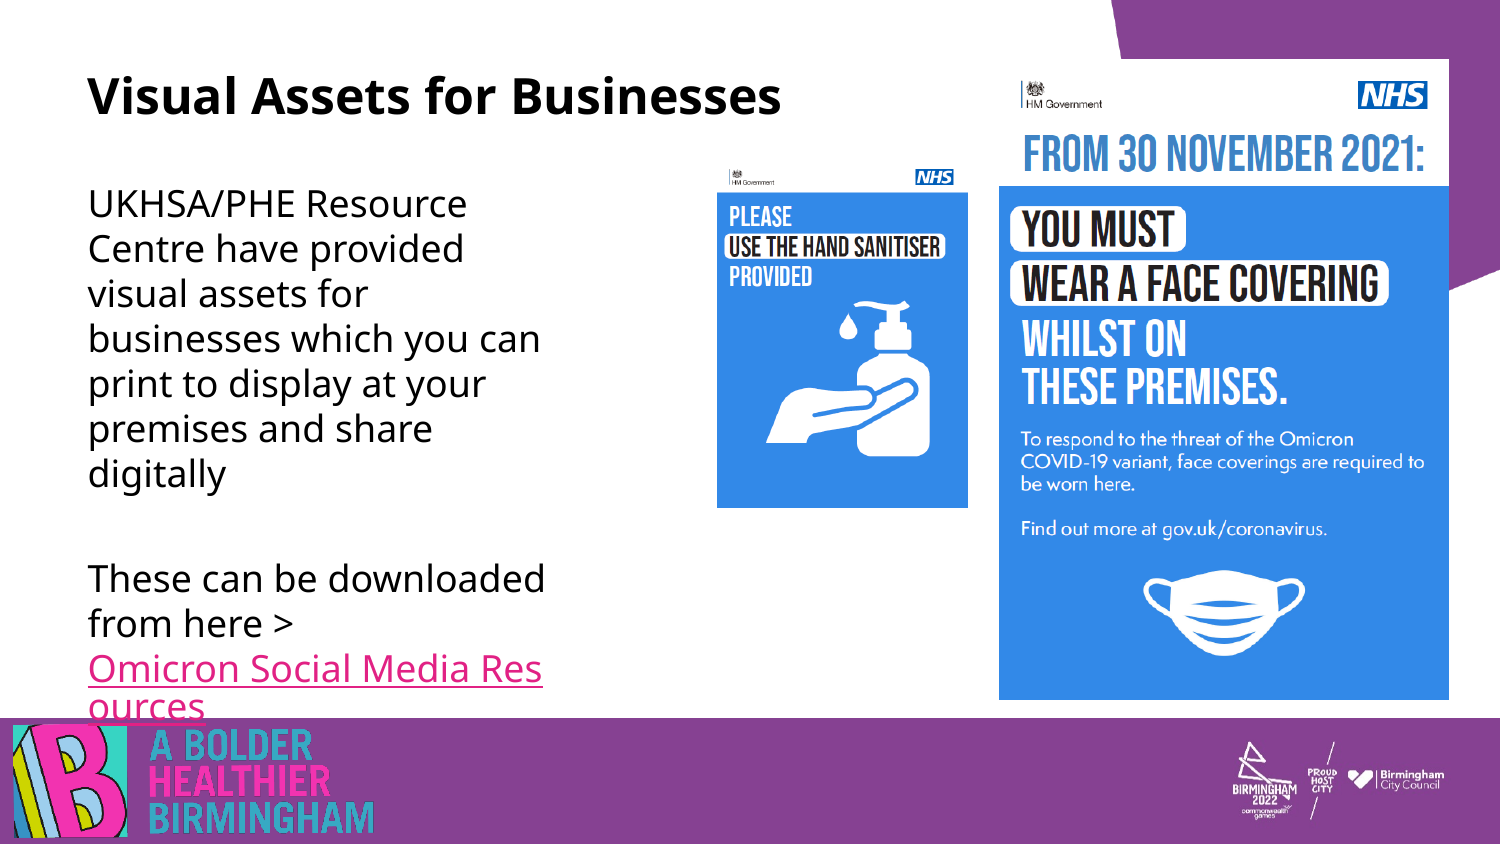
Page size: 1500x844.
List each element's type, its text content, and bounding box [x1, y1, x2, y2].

picture [998, 59, 1450, 700]
list UKHSA/PHE Resource Centre have provided visual assets for businesses which you can print to display at your premises and share digitally These can be downloaded from here > Omicron Social Media Resources [75, 173, 562, 731]
picture [0, 551, 1500, 844]
picture [717, 155, 969, 508]
title Visual Assets for Businesses [75, 33, 1425, 157]
